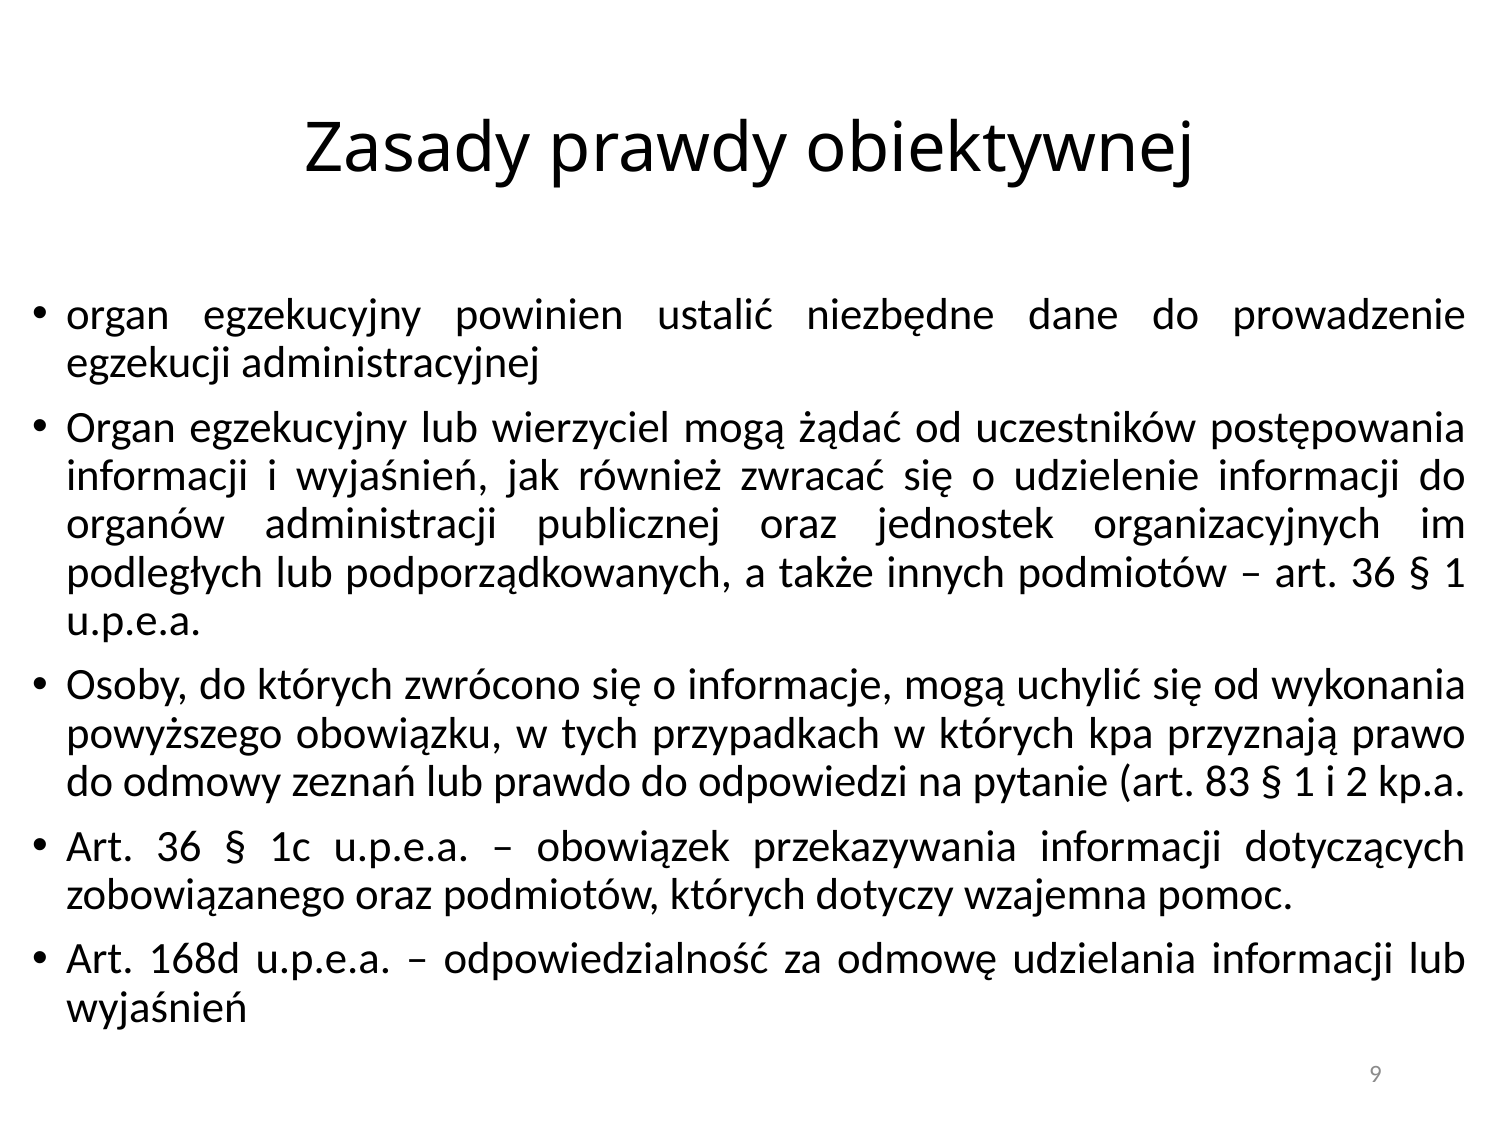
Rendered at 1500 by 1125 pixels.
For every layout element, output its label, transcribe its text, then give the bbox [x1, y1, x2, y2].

title Zasady prawdy obiektywnej [0, 104, 1500, 194]
slide_number 9 [1059, 1042, 1397, 1103]
list organ egzekucyjny powinien ustalić niezbędne dane do prowadzenie egzekucji administracyjnej Organ egzekucyjny lub wierzyciel mogą żądać od uczestników postępowania informacji i wyjaśnień, jak również zwracać się o udzielenie informacji do organów administracji publicznej oraz jednostek organizacyjnych im podległych lub podporządkowanych, a także innych podmiotów – art. 36 § 1 u.p.e.a. Osoby, do których zwrócono się o informacje, mogą uchylić się od wykonania powyższego obowiązku, w tych przypadkach w których kpa przyznają prawo do odmowy zeznań lub prawdo do odpowiedzi na pytanie (art. 83 § 1 i 2 kp.a. Art. 36 § 1c u.p.e.a. – obowiązek przekazywania informacji dotyczących zobowiązanego oraz podmiotów, których dotyczy wzajemna pomoc. Art. 168d u.p.e.a. – odpowiedzialność za odmowę udzielania informacji lub wyjaśnień [17, 283, 1483, 1073]
